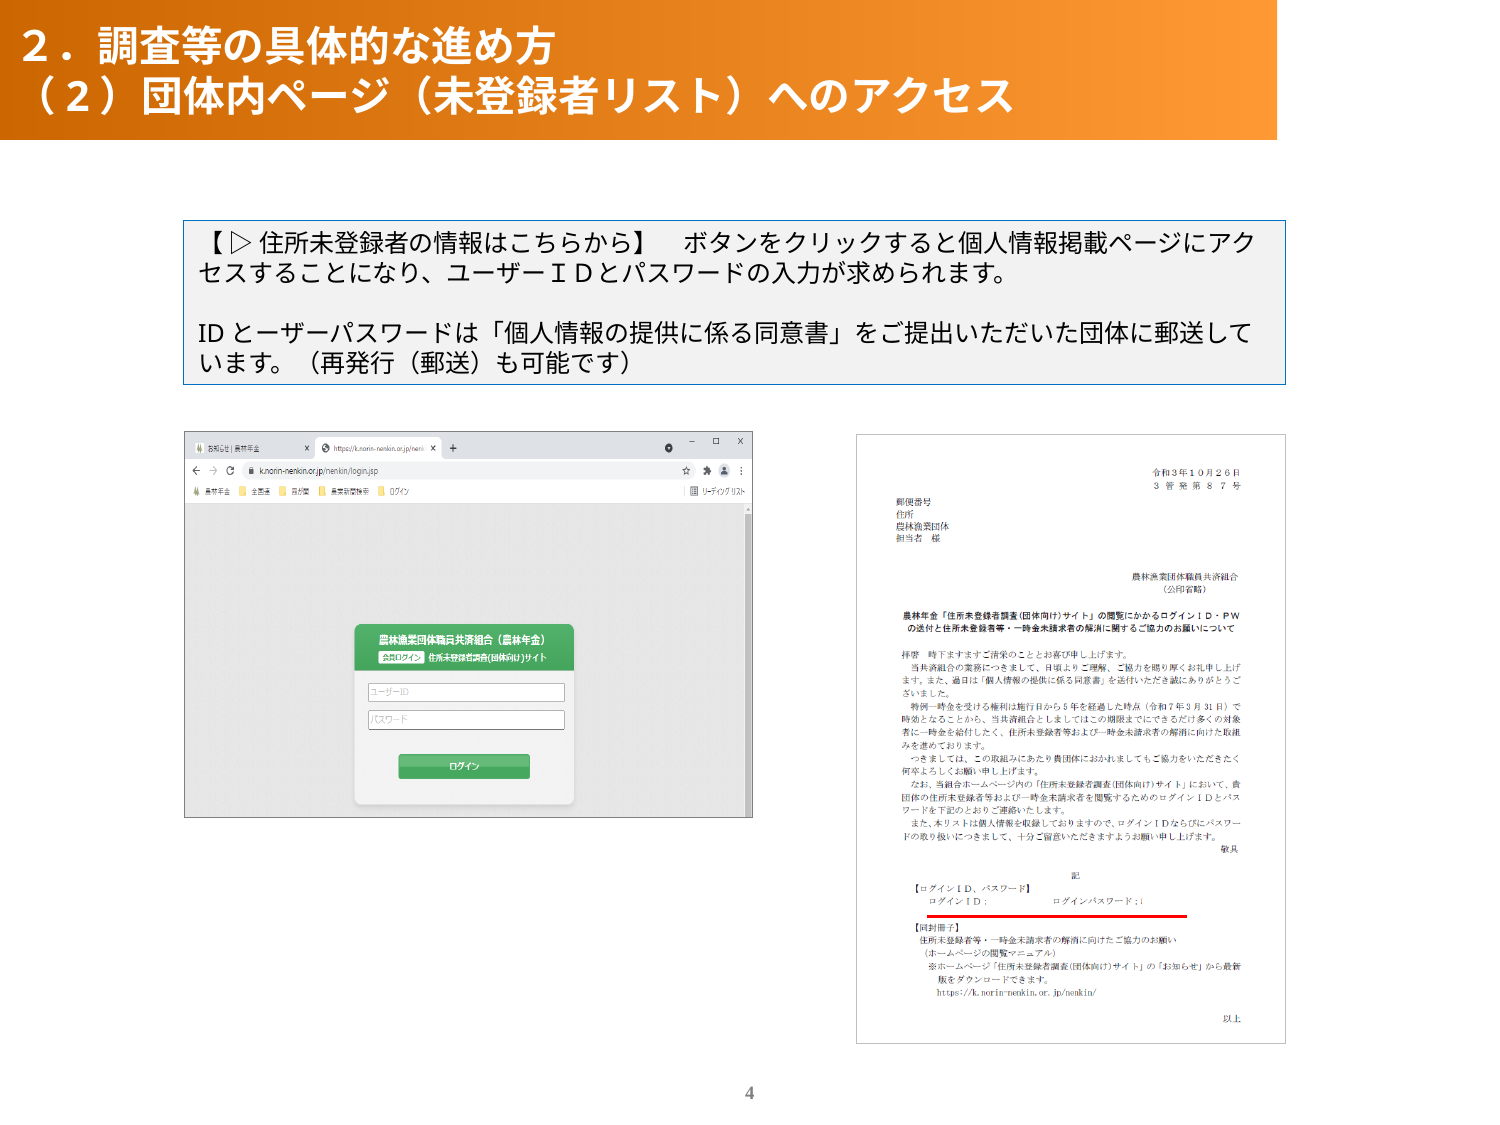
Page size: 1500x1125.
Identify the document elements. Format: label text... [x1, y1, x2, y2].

slide_number 4 [0, 1082, 1500, 1111]
text_box ２．調査等の具体的な進め方 （2）団体内ページ（未登録者リスト）へのアクセス [0, 0, 1279, 142]
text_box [856, 434, 1286, 1044]
text_box 【 ▷ 住所未登録者の情報はこちらから】 ボタンをクリックすると個人情報掲載ページにアクセスすることになり、ユーザーＩＤとパスワードの入力が求められます。 IDとーザーパスワードは「個人情報の提供に係る同意書」をご提出いただいた団体に郵送しています。（再発行（郵送）も可能です） [183, 220, 1286, 385]
picture [183, 430, 753, 818]
